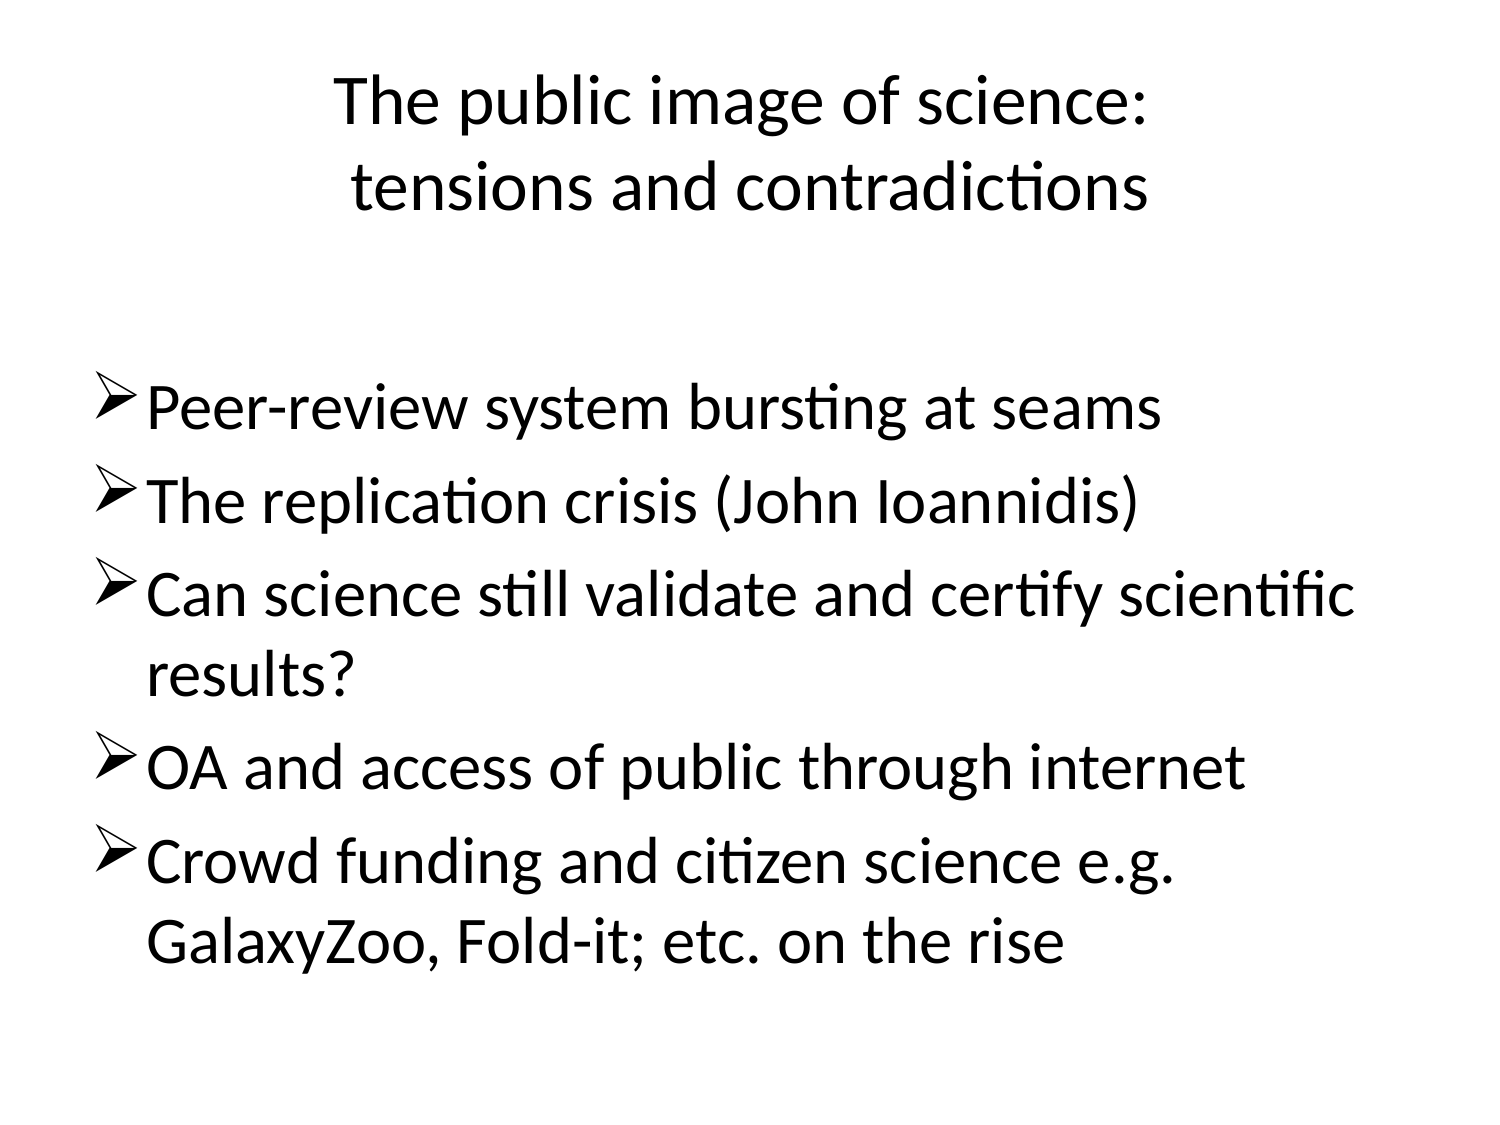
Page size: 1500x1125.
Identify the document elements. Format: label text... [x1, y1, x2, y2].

title The public image of science: tensions and contradictions [75, 45, 1425, 233]
list Peer-review system bursting at seams The replication crisis (John Ioannidis) Can science still validate and certify scientific results? OA and access of public through internet Crowd funding and citizen science e.g. GalaxyZoo, Fold-it; etc. on the rise [75, 262, 1425, 1005]
